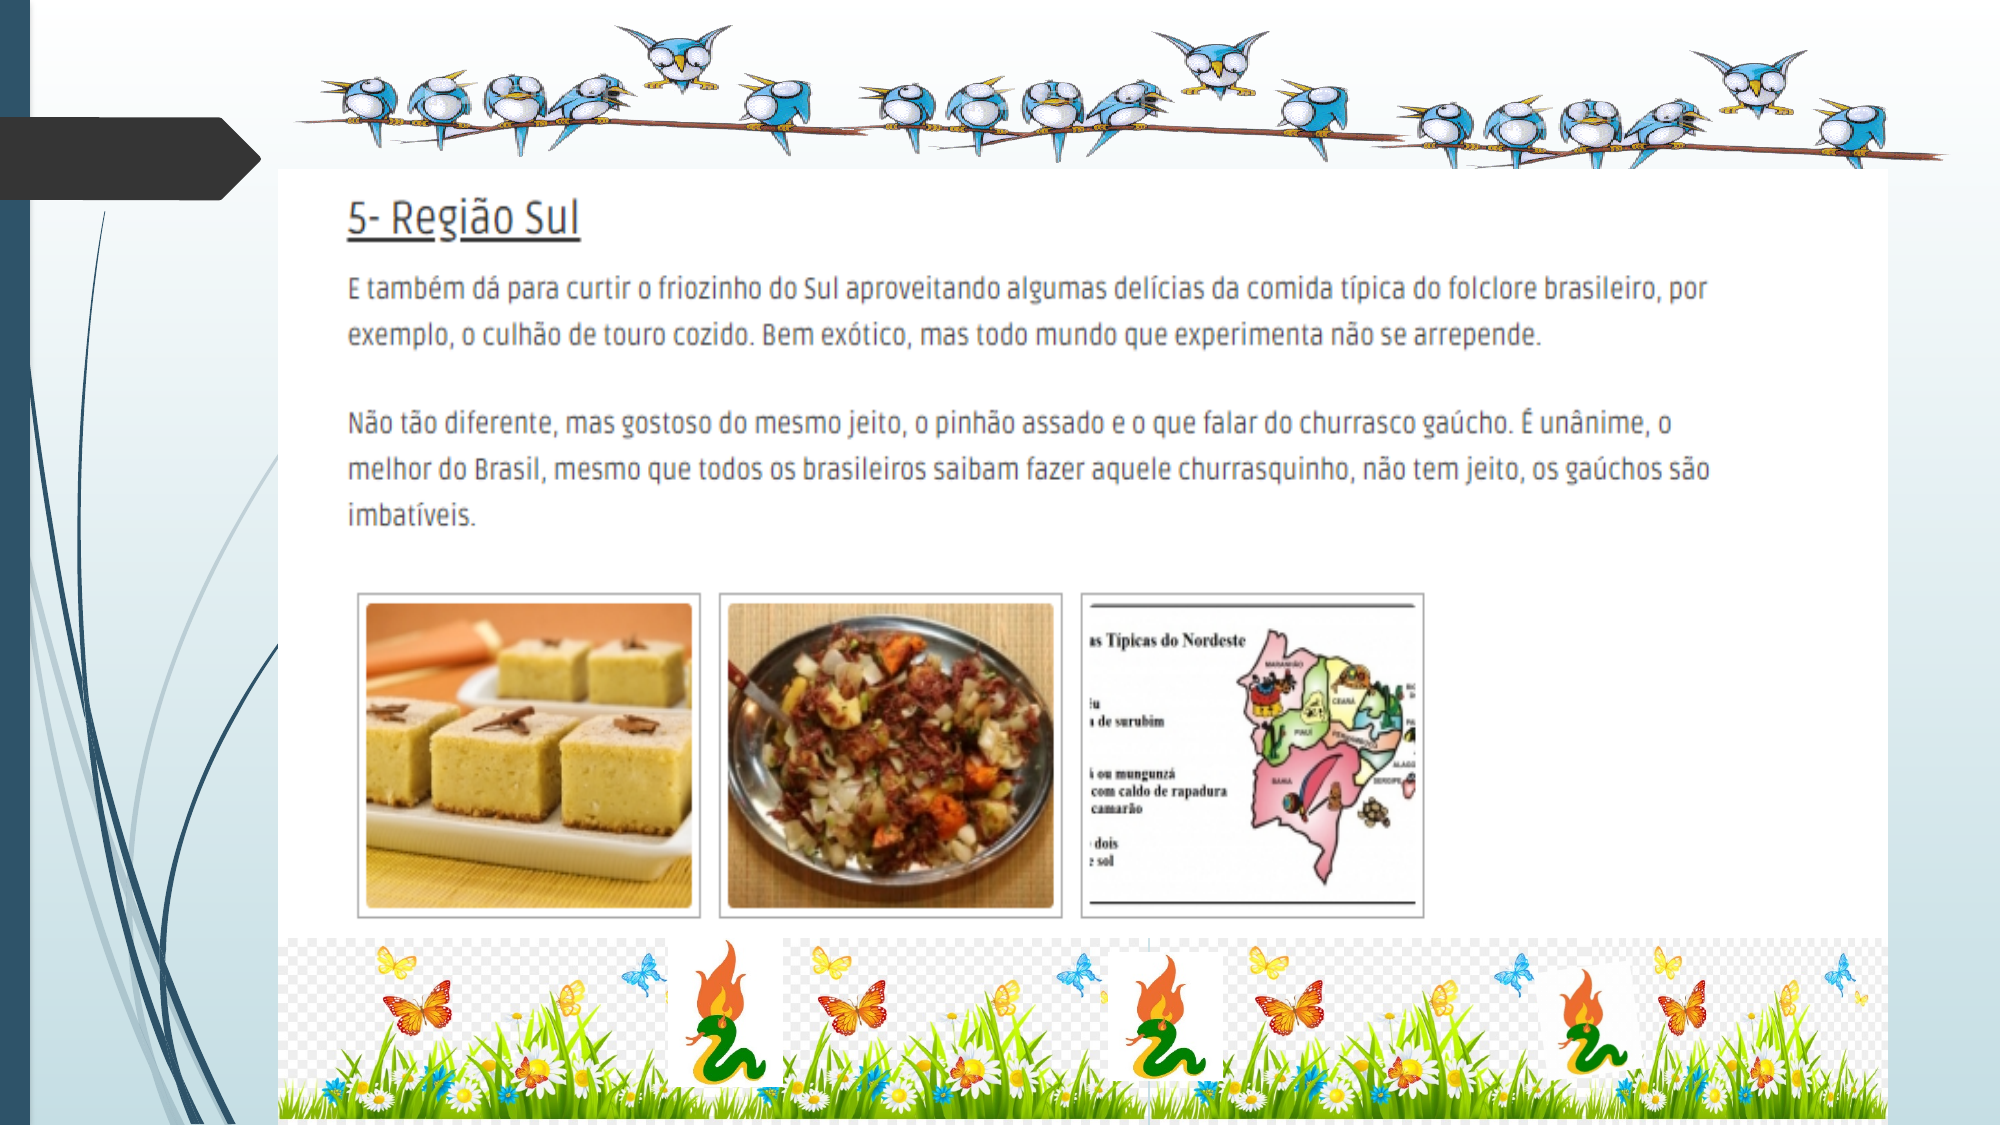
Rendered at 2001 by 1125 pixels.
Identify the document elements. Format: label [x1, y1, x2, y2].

picture [277, 25, 1952, 1125]
